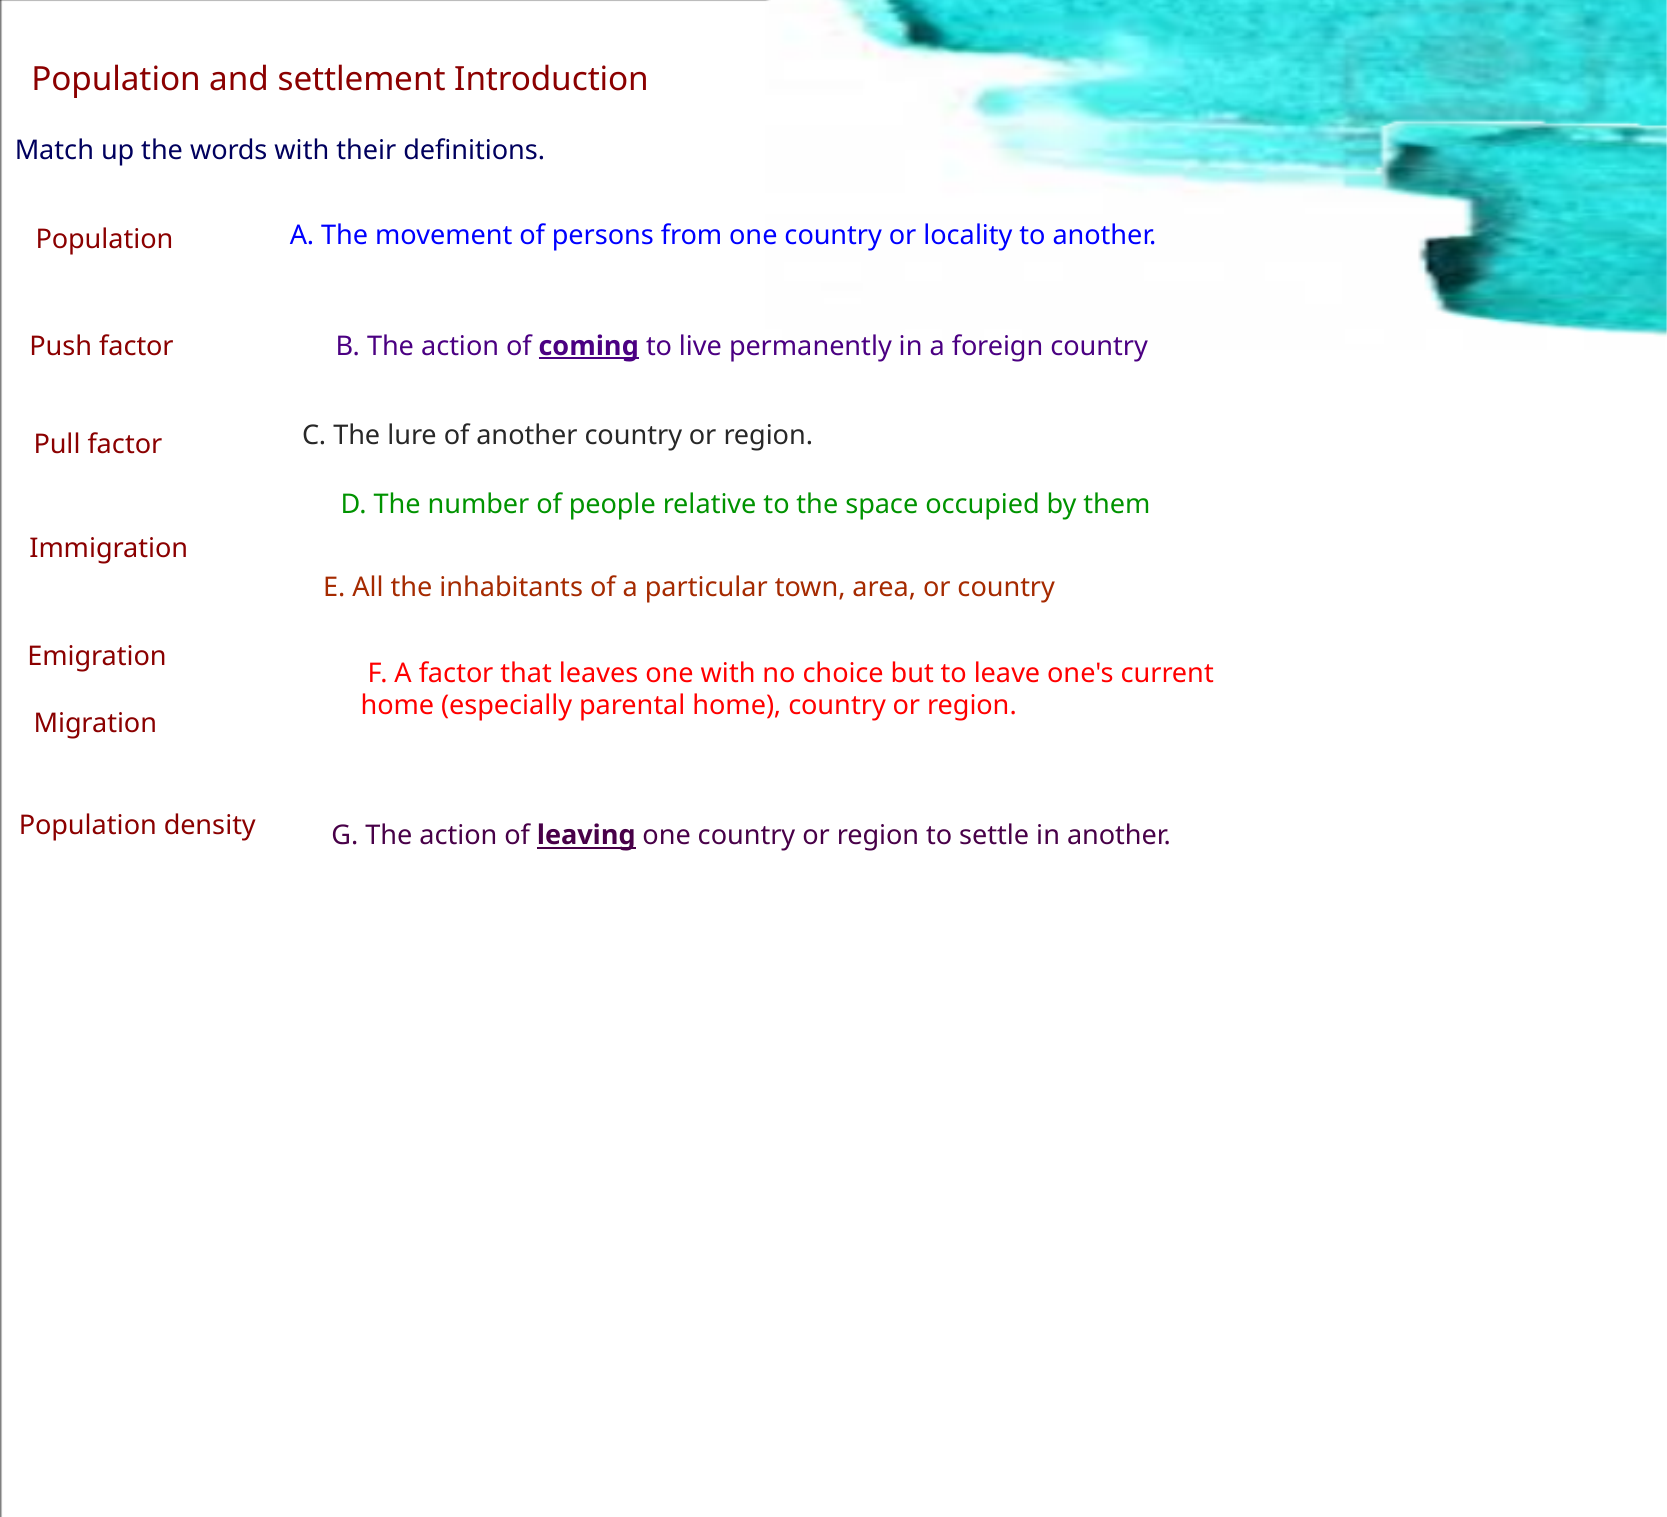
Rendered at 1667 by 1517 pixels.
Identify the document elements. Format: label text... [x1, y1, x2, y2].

text_box Match up the words with their definitions. [0, 124, 655, 173]
text_box Population density [4, 799, 305, 848]
text_box C. The lure of another country or region. [287, 410, 930, 458]
text_box Pull factor [18, 418, 190, 466]
text_box Migration [18, 697, 186, 746]
text_box D. The number of people relative to the space occupied by them [318, 479, 1407, 527]
text_box A. The movement of persons from one country or locality to another. [275, 210, 1350, 258]
text_box Push factor [14, 320, 207, 368]
text_box Population and settlement Introduction [16, 49, 950, 105]
text_box G. The action of leaving one country or region to settle in another. [316, 810, 1350, 858]
picture [0, 0, 1667, 1517]
text_box Emigration [12, 631, 205, 679]
text_box E. All the inhabitants of a particular town, area, or country [308, 562, 1221, 610]
text_box Immigration [14, 522, 227, 571]
text_box Population [20, 214, 213, 262]
text_box F. A factor that leaves one with no choice but to leave one's current home (especially parental home), country or region. [345, 647, 1250, 728]
text_box B. The action of coming to live permanently in a foreign country [320, 320, 1275, 368]
